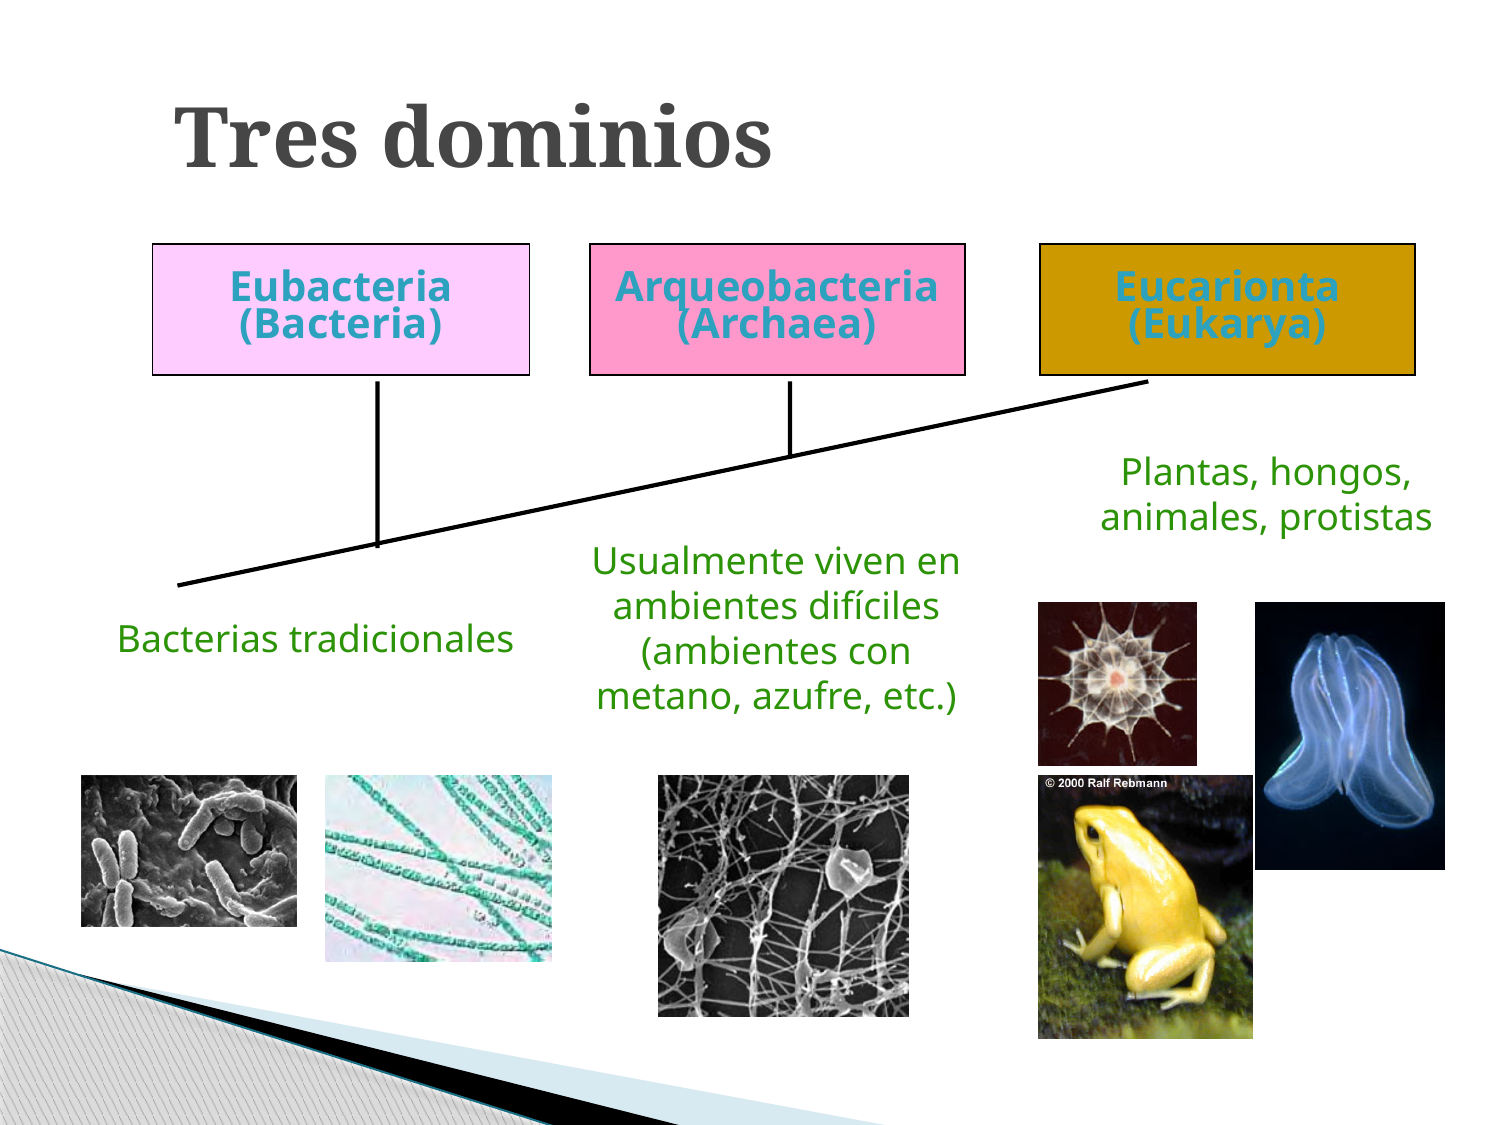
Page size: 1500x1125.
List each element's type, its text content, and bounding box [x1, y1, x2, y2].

picture [1254, 602, 1445, 871]
picture [657, 774, 909, 1017]
picture [80, 774, 297, 927]
picture [1037, 774, 1253, 1039]
text_box Bacterias tradicionales [91, 607, 540, 667]
text_box Eubacteria (Bacteria) [152, 243, 530, 376]
title Tres dominios [159, 40, 1319, 228]
text_box Usualmente viven en ambientes difíciles (ambientes con metano, azufre, etc.) [552, 529, 1001, 725]
picture [1037, 602, 1197, 766]
text_box Plantas, hongos, animales, protistas [1042, 440, 1491, 546]
text_box Eucarionta (Eukarya) [1039, 243, 1415, 376]
picture [325, 774, 552, 962]
text_box Arqueobacteria (Archaea) [589, 243, 965, 376]
